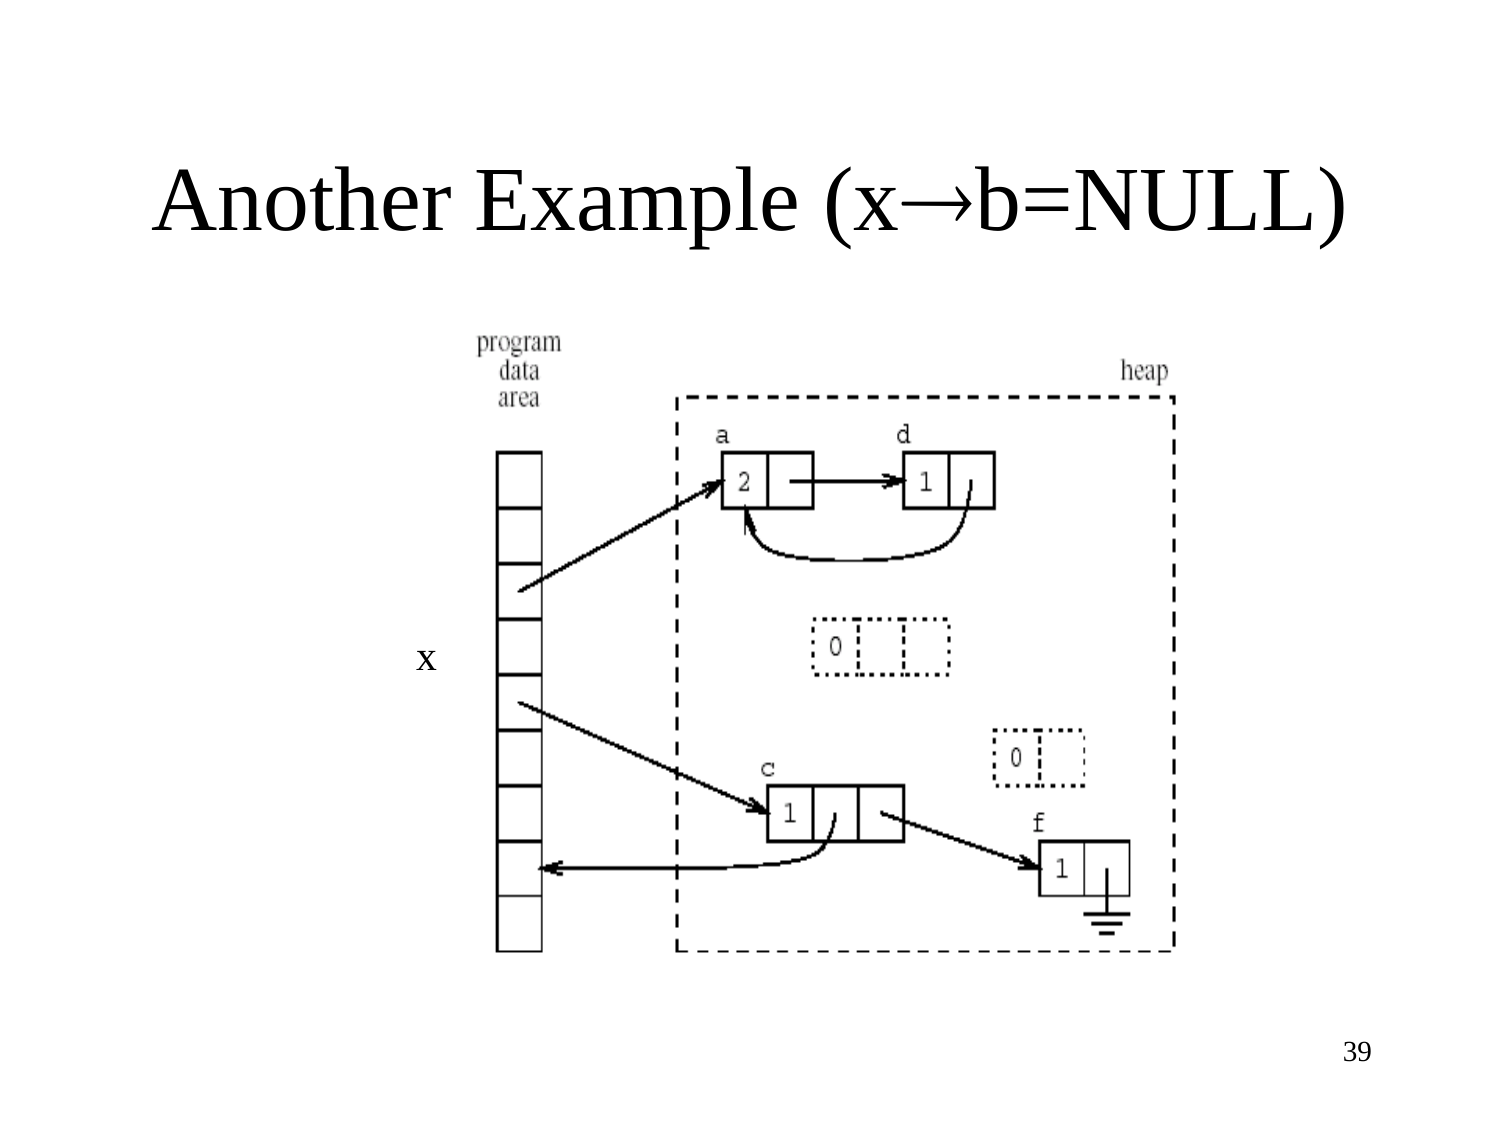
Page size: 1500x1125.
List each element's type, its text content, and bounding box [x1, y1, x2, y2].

title Another Example (xb=NULL) [112, 99, 1388, 288]
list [285, 320, 1452, 996]
slide_number 39 [1074, 1024, 1388, 1101]
